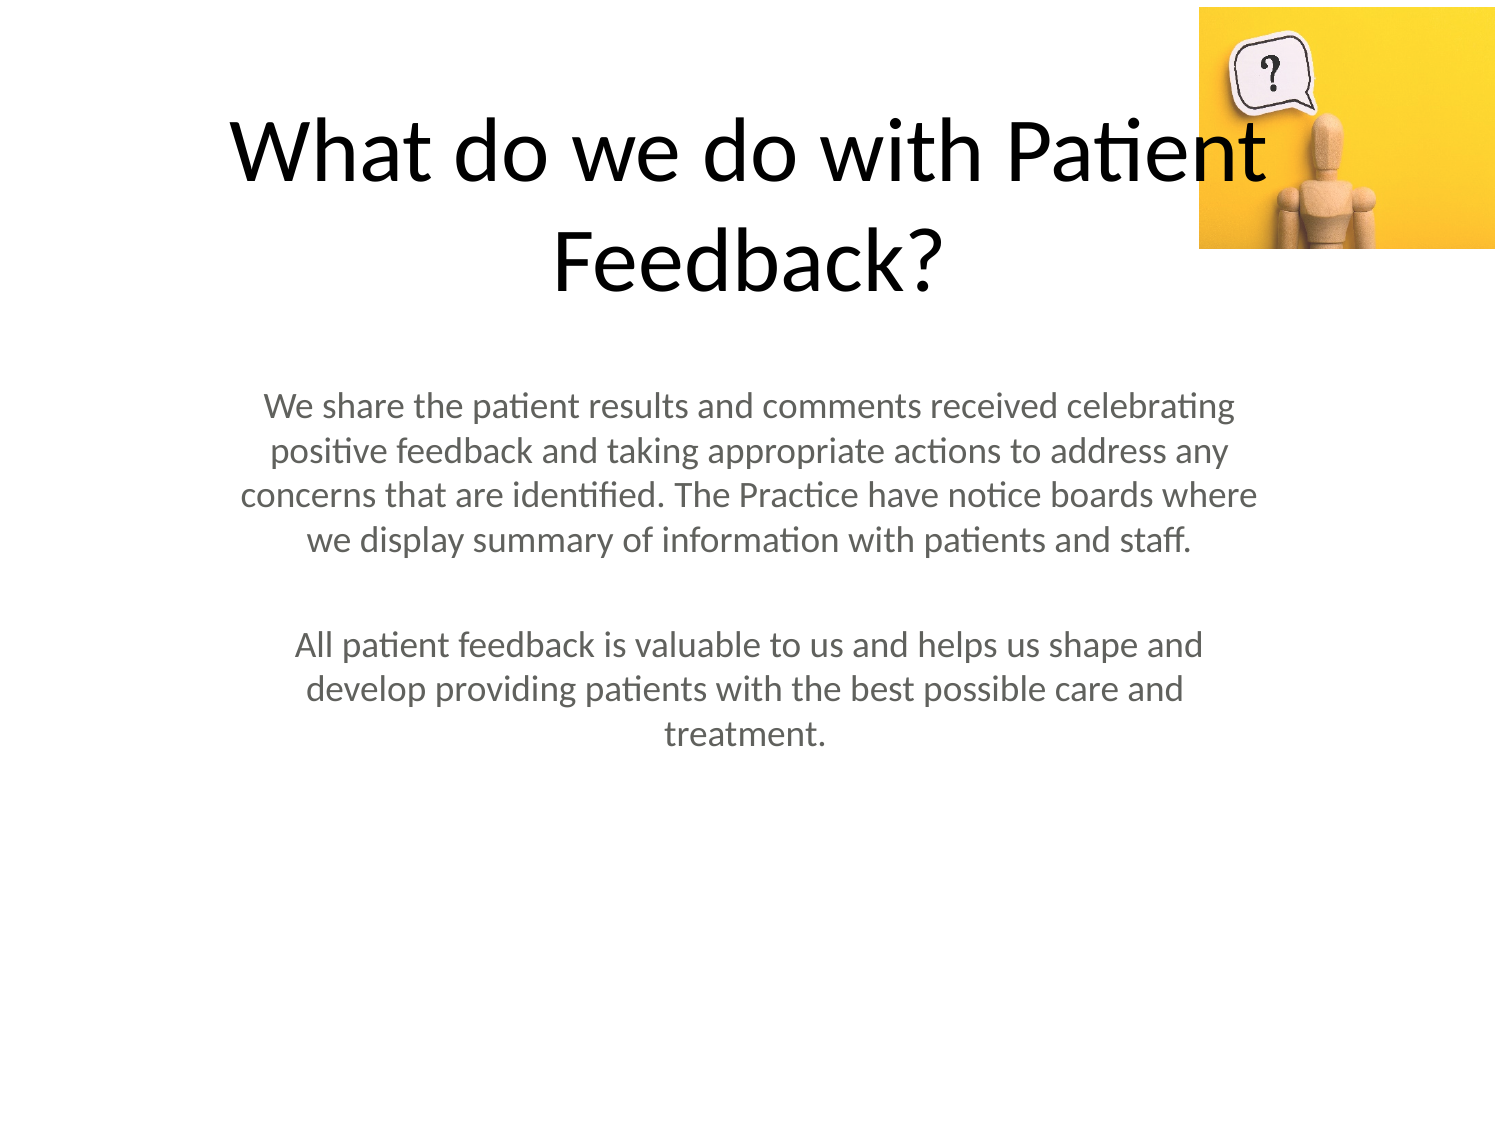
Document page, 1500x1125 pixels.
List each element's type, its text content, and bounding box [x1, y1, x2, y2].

subtitle We share the patient results and comments received celebrating positive feedback and taking appropriate actions to address any concerns that are identified. The Practice have notice boards where we display summary of information with patients and staff. All patient feedback is valuable to us and helps us shape and develop providing patients with the best possible care and treatment. [225, 373, 1275, 870]
picture [1199, 6, 1496, 249]
title What do we do with Patient Feedback? [112, 79, 1388, 321]
